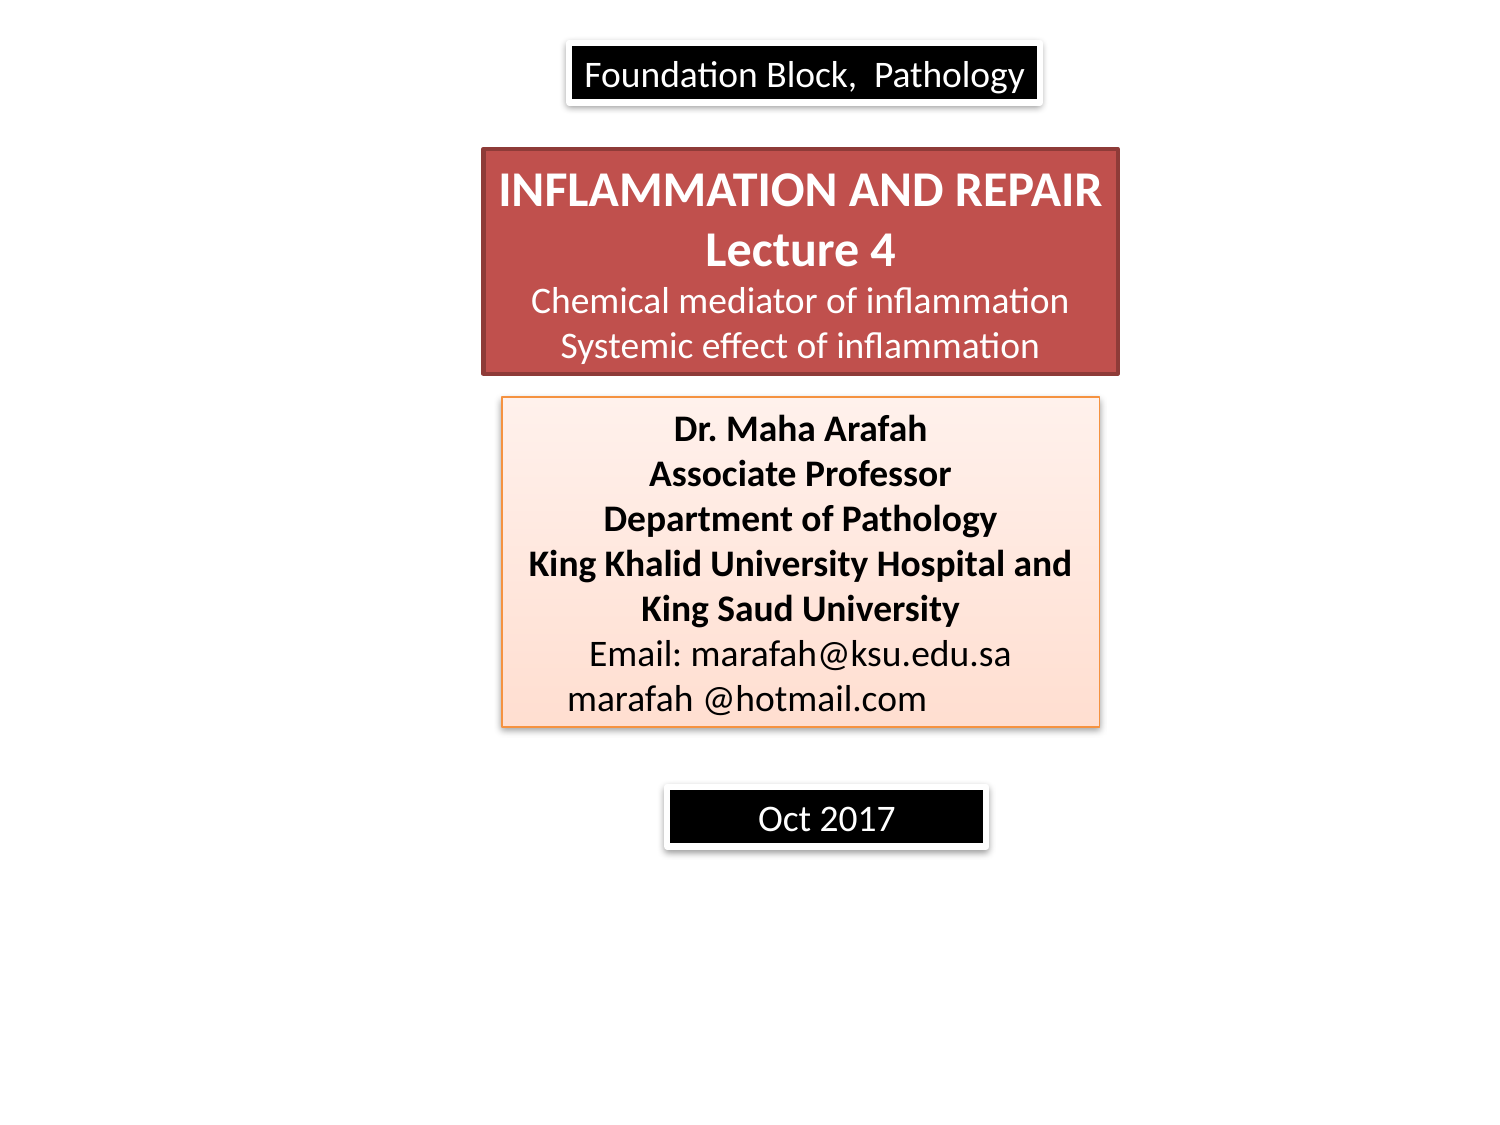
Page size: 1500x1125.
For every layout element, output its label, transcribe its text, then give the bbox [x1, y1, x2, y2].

text_box INFLAMMATION AND REPAIR Lecture 4 Chemical mediator of inflammation Systemic effect of inflammation [481, 147, 1120, 376]
text_box Foundation Block, Pathology [566, 40, 1043, 106]
text_box Dr. Maha Arafah Associate Professor Department of Pathology King Khalid University Hospital and King Saud University Email: marafah@ksu.edu.sa marafah @hotmail.com [501, 396, 1100, 728]
text_box Oct 2017 [664, 784, 989, 850]
